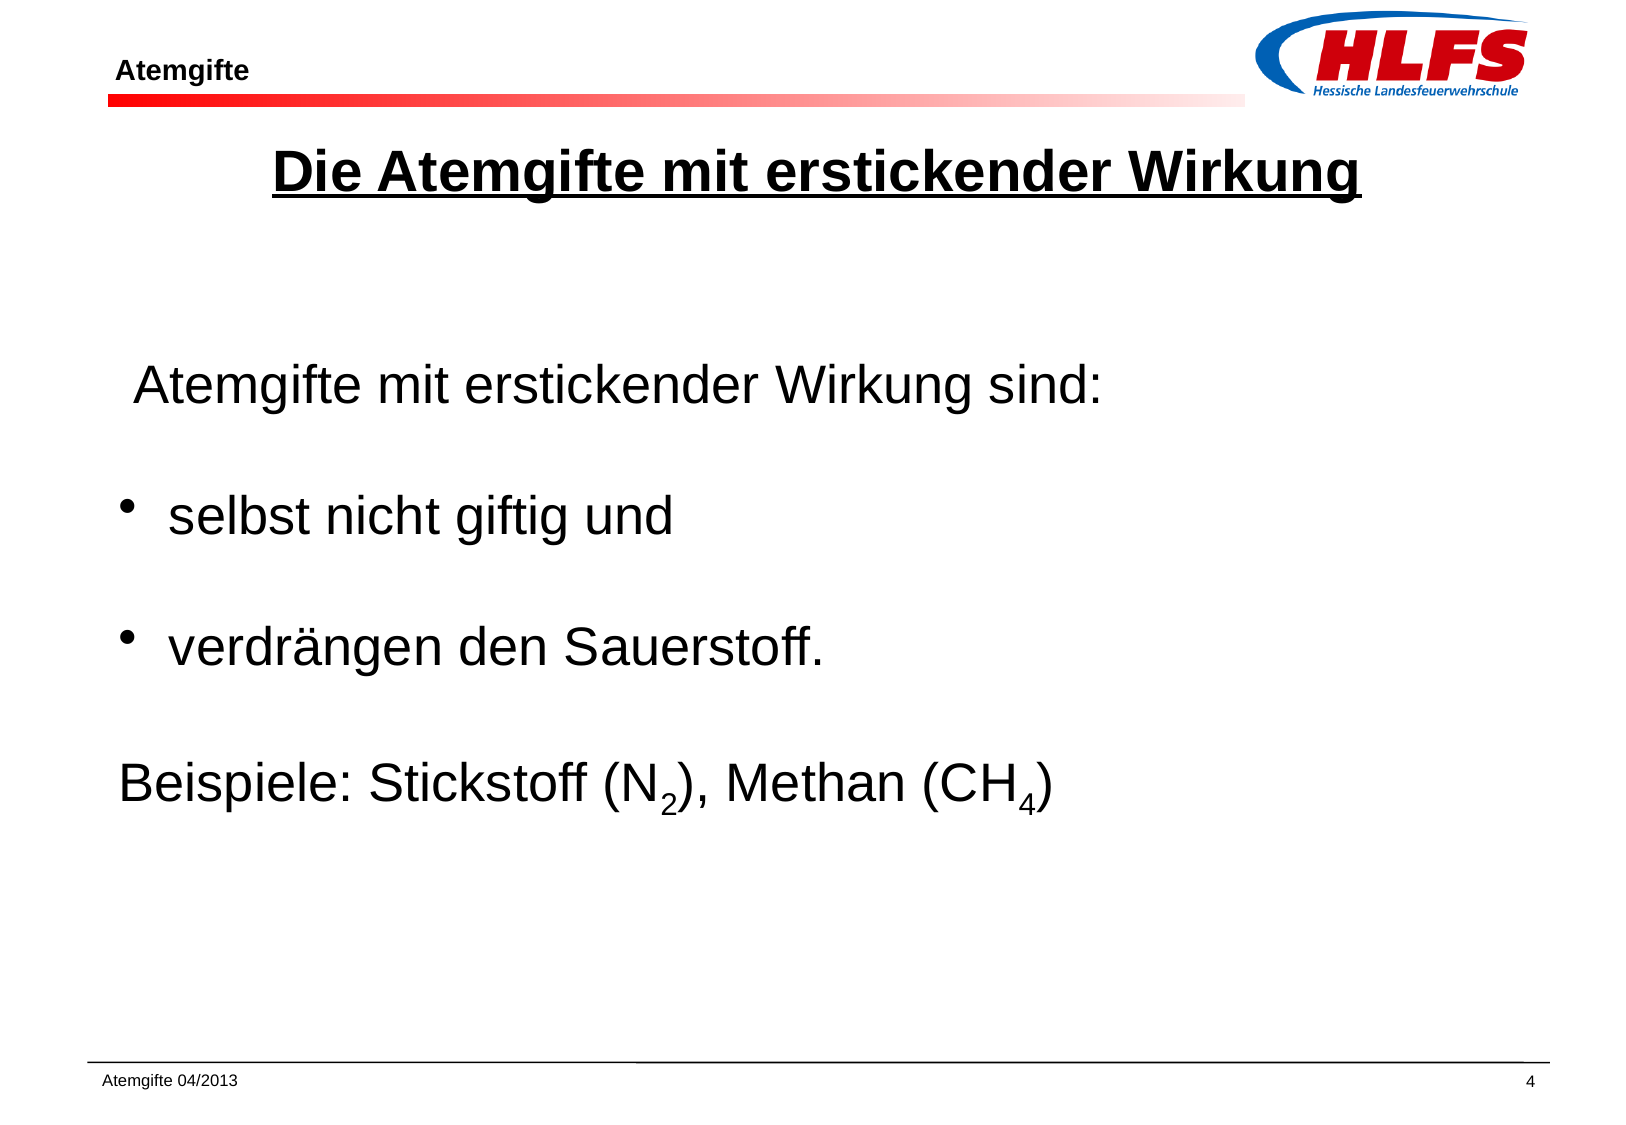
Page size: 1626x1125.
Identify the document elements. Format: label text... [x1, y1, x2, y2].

picture [1245, 0, 1538, 107]
text_box Atemgifte mit erstickender Wirkung sind: selbst nicht giftig und verdrängen den Sauerstoff. Beispiele: Stickstoff (N2), Methan (CH4) [103, 302, 1593, 950]
footer Atemgifte 04/2013 [87, 1062, 570, 1100]
title Atemgifte [99, 37, 888, 101]
text_box Die Atemgifte mit erstickender Wirkung [257, 125, 1380, 211]
slide_number 4 [1212, 1062, 1552, 1091]
